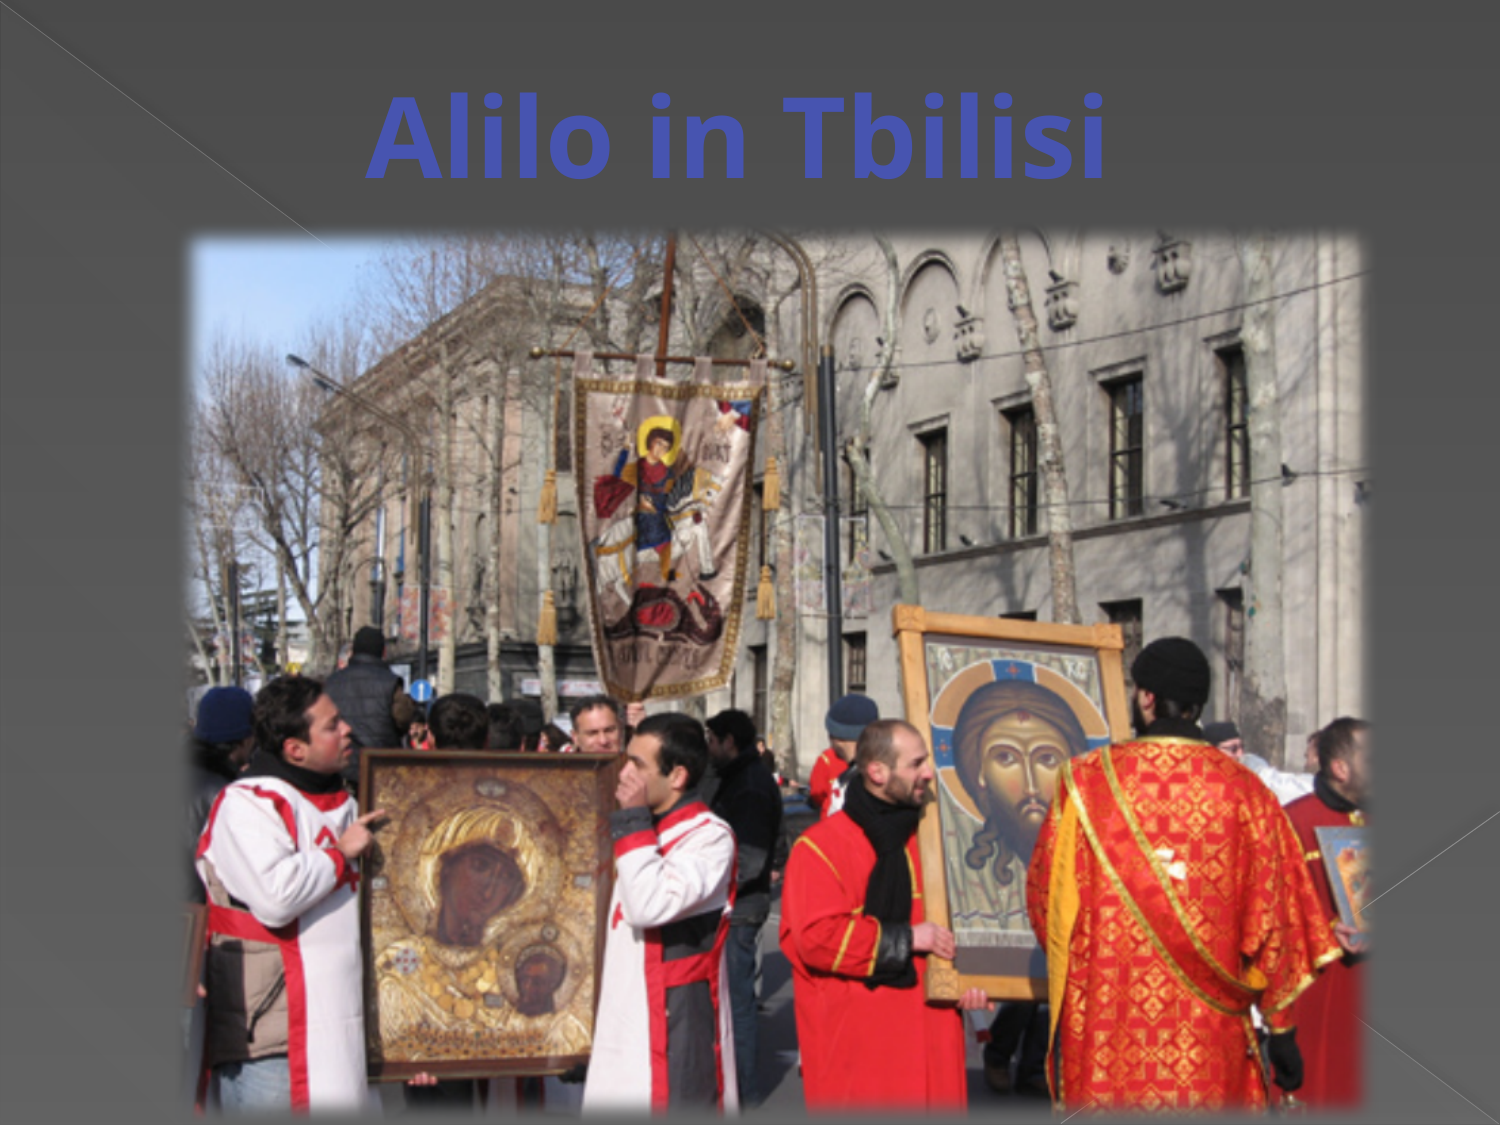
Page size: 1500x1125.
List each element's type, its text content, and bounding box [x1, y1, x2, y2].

text_box Alilo in Tbilisi [339, 58, 1137, 209]
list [175, 222, 1380, 1125]
